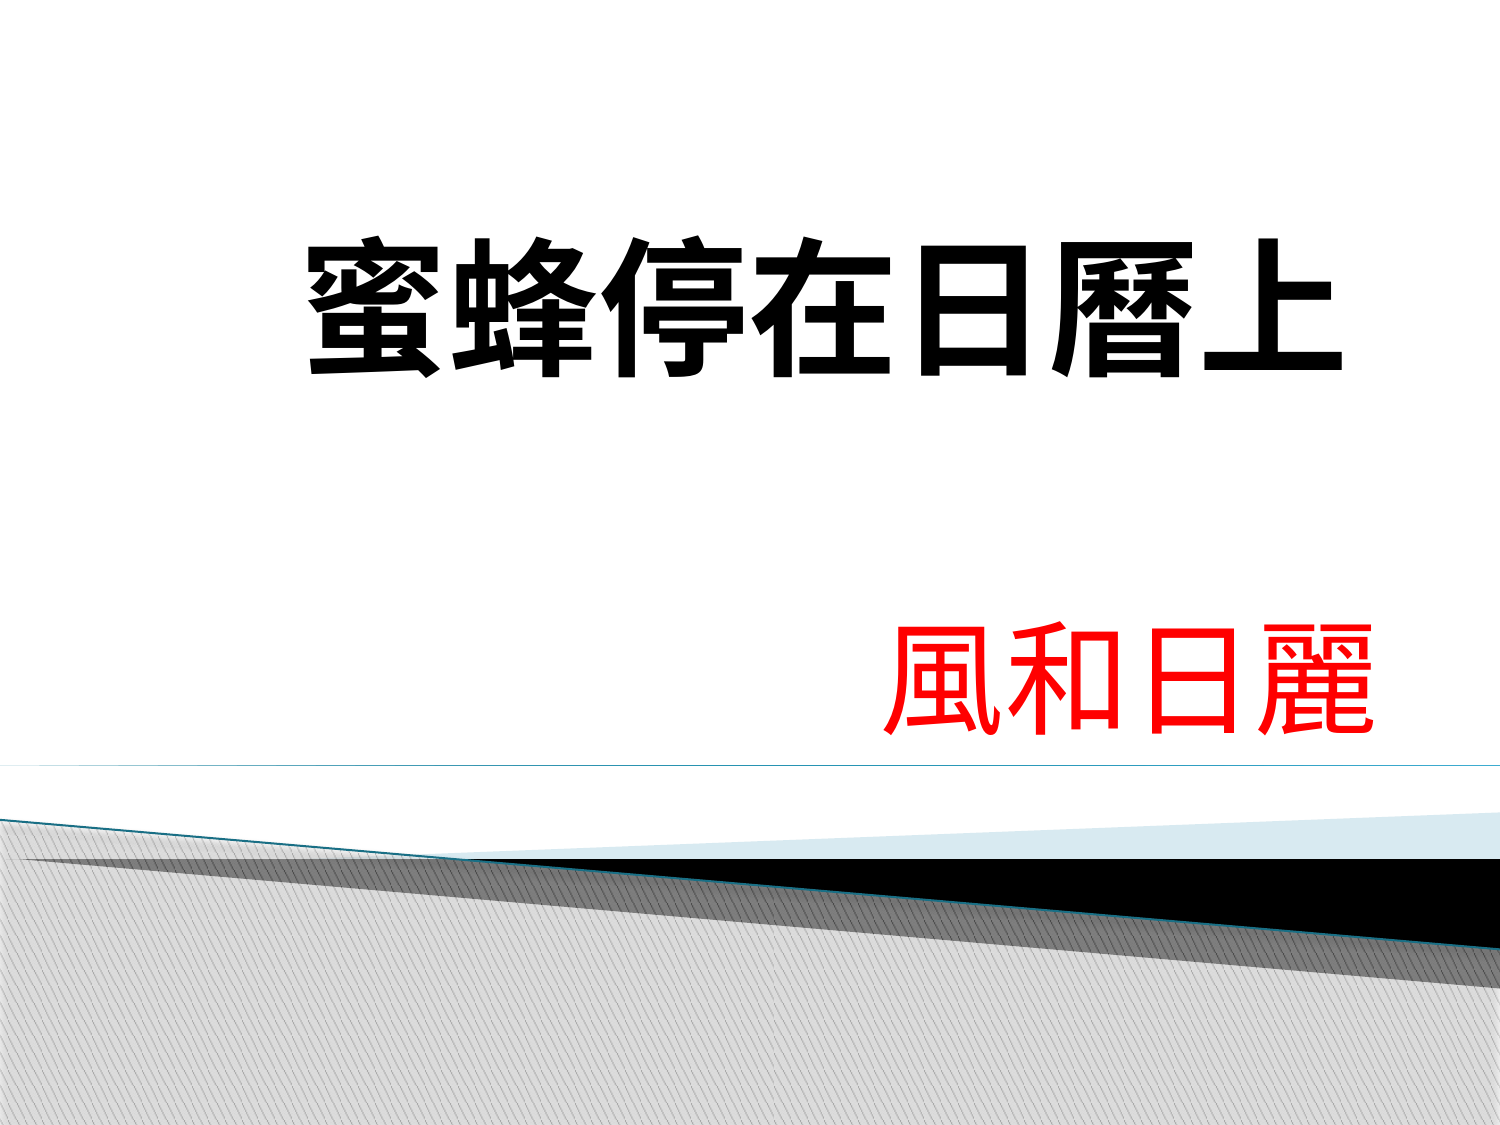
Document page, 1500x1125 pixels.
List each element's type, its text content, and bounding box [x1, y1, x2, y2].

picture [5, 859, 1500, 989]
title 蜜蜂停在日曆上 [88, 101, 1364, 402]
subtitle 風和日麗 [112, 592, 1388, 790]
